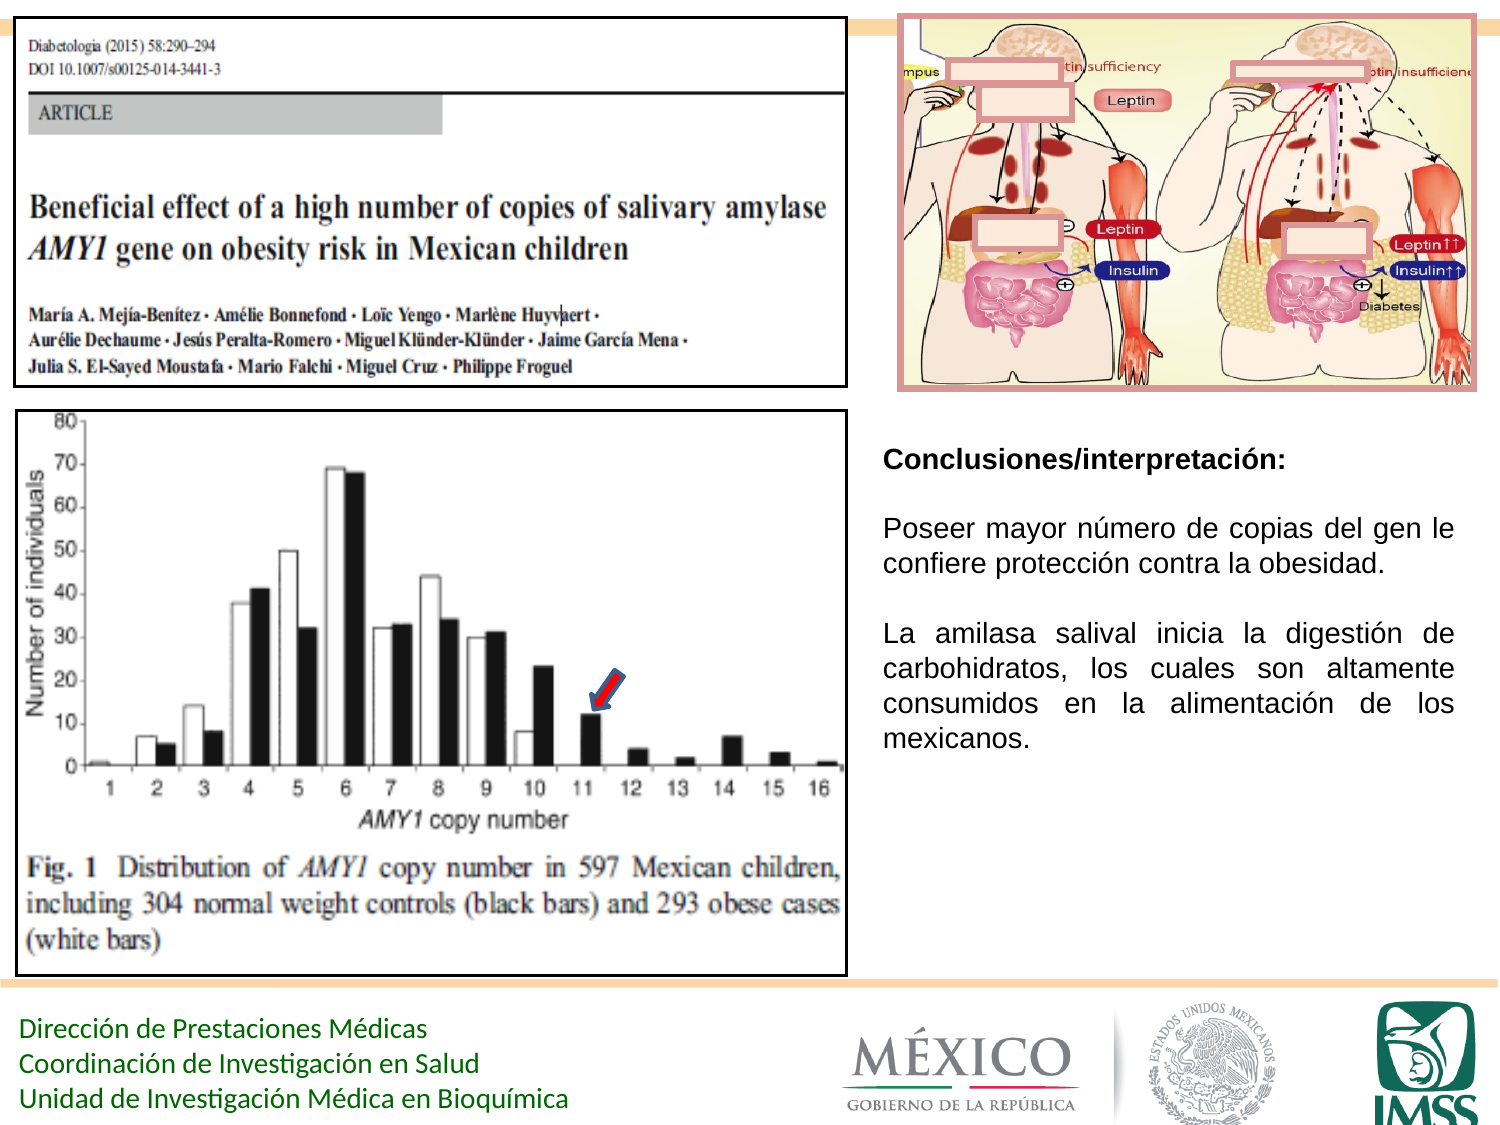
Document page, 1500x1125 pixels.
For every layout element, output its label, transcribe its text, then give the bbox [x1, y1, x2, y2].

picture [17, 411, 845, 975]
picture [832, 999, 1486, 1125]
picture [0, 979, 1500, 987]
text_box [903, 18, 1471, 386]
picture [15, 18, 845, 386]
text_box Conclusiones/interpretación: Poseer mayor número de copias del gen le confiere protección contra la obesidad. La amilasa salival inicia la digestión de carbohidratos, los cuales son altamente consumidos en la alimentación de los mexicanos. [868, 432, 1471, 762]
